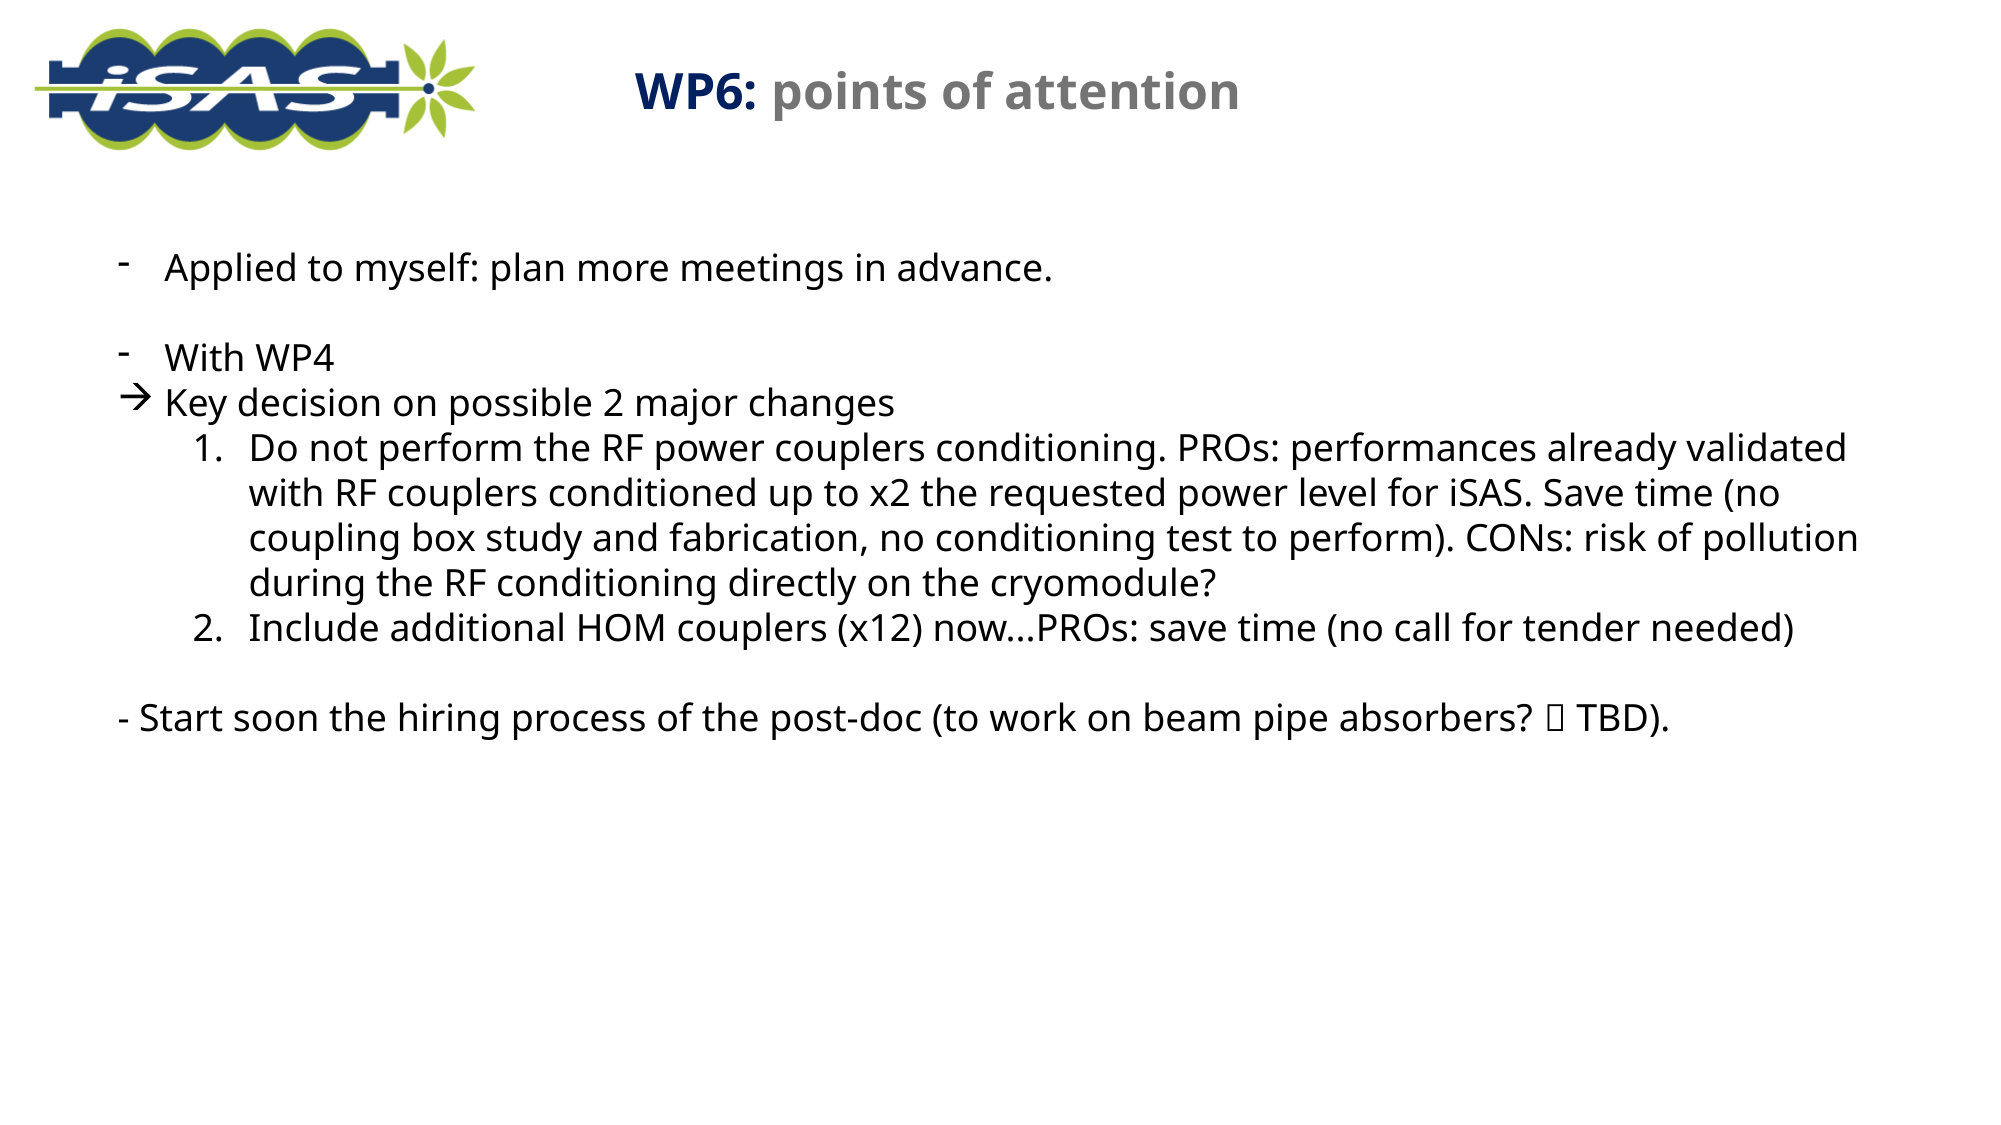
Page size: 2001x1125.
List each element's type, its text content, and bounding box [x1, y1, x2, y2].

picture [26, 17, 484, 162]
text_box Applied to myself: plan more meetings in advance. With WP4 Key decision on possible 2 major changes Do not perform the RF power couplers conditioning. PROs: performances already validated with RF couplers conditioned up to x2 the requested power level for iSAS. Save time (no coupling box study and fabrication, no conditioning test to perform). CONs: risk of pollution during the RF conditioning directly on the cryomodule? Include additional HOM couplers (x12) now...PROs: save time (no call for tender needed) - Start soon the hiring process of the post-doc (to work on beam pipe absorbers?  TBD). [102, 236, 1925, 792]
text_box WP6: points of attention [621, 51, 1257, 127]
